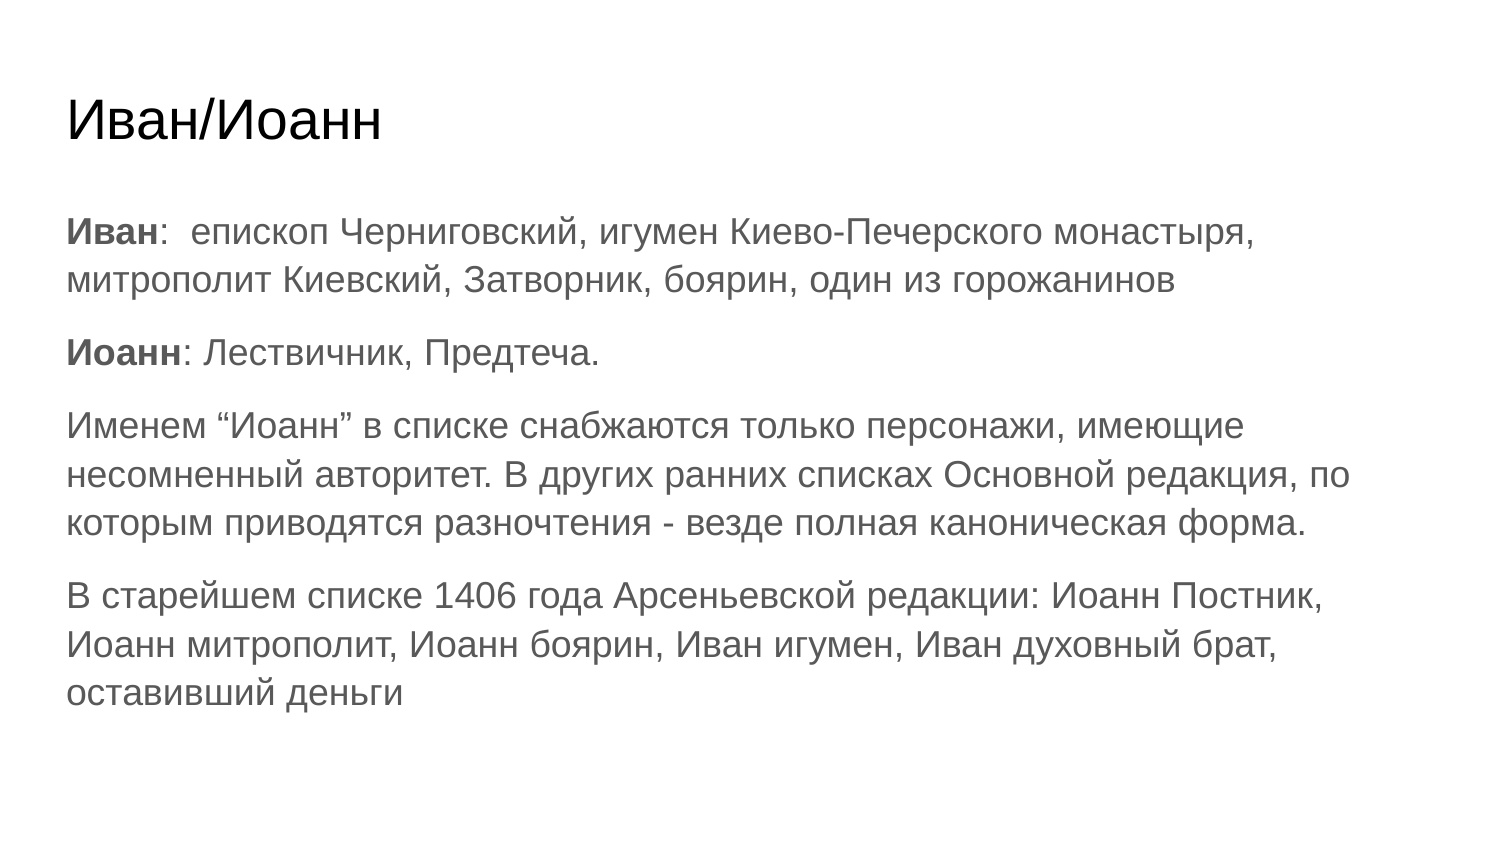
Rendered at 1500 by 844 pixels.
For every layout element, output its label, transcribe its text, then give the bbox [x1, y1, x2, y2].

title Иван/Иоанн [51, 72, 1449, 167]
list Иван: епископ Черниговский, игумен Киево-Печерского монастыря, митрополит Киевский, Затворник, боярин, один из горожанинов Иоанн: Лествичник, Предтеча. Именем “Иоанн” в списке снабжаются только персонажи, имеющие несомненный авторитет. В других ранних списках Основной редакция, по которым приводятся разночтения - везде полная каноническая форма. В старейшем списке 1406 года Арсеньевской редакции: Иоанн Постник, Иоанн митрополит, Иоанн боярин, Иван игумен, Иван духовный брат, оставивший деньги [51, 189, 1449, 811]
